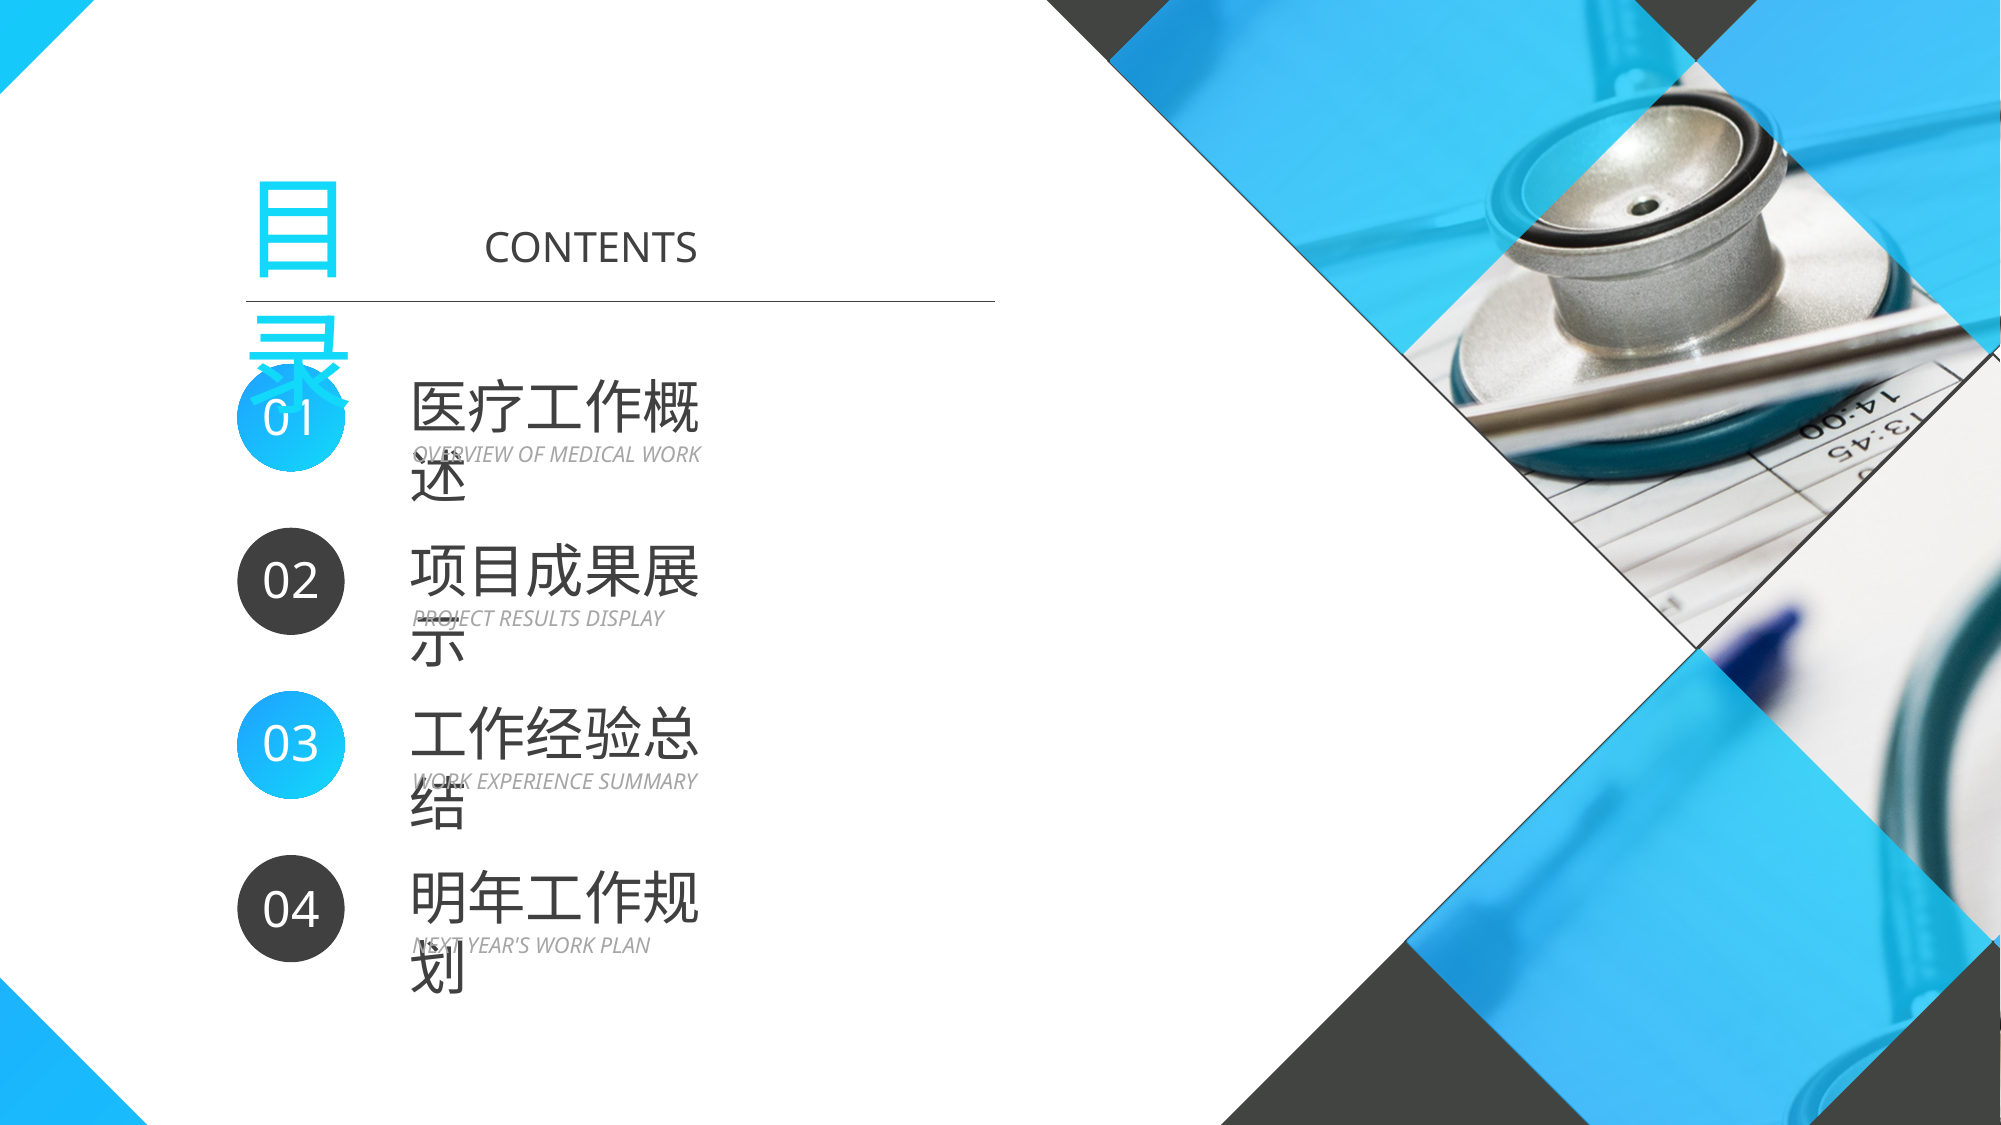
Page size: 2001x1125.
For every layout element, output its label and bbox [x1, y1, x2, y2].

text_box [235, 362, 864, 475]
text_box [235, 526, 864, 639]
text_box [235, 853, 864, 966]
text_box [235, 689, 864, 803]
text_box [899, 0, 2000, 1125]
text_box [0, 976, 149, 1125]
text_box [227, 149, 996, 302]
text_box [0, 0, 96, 96]
